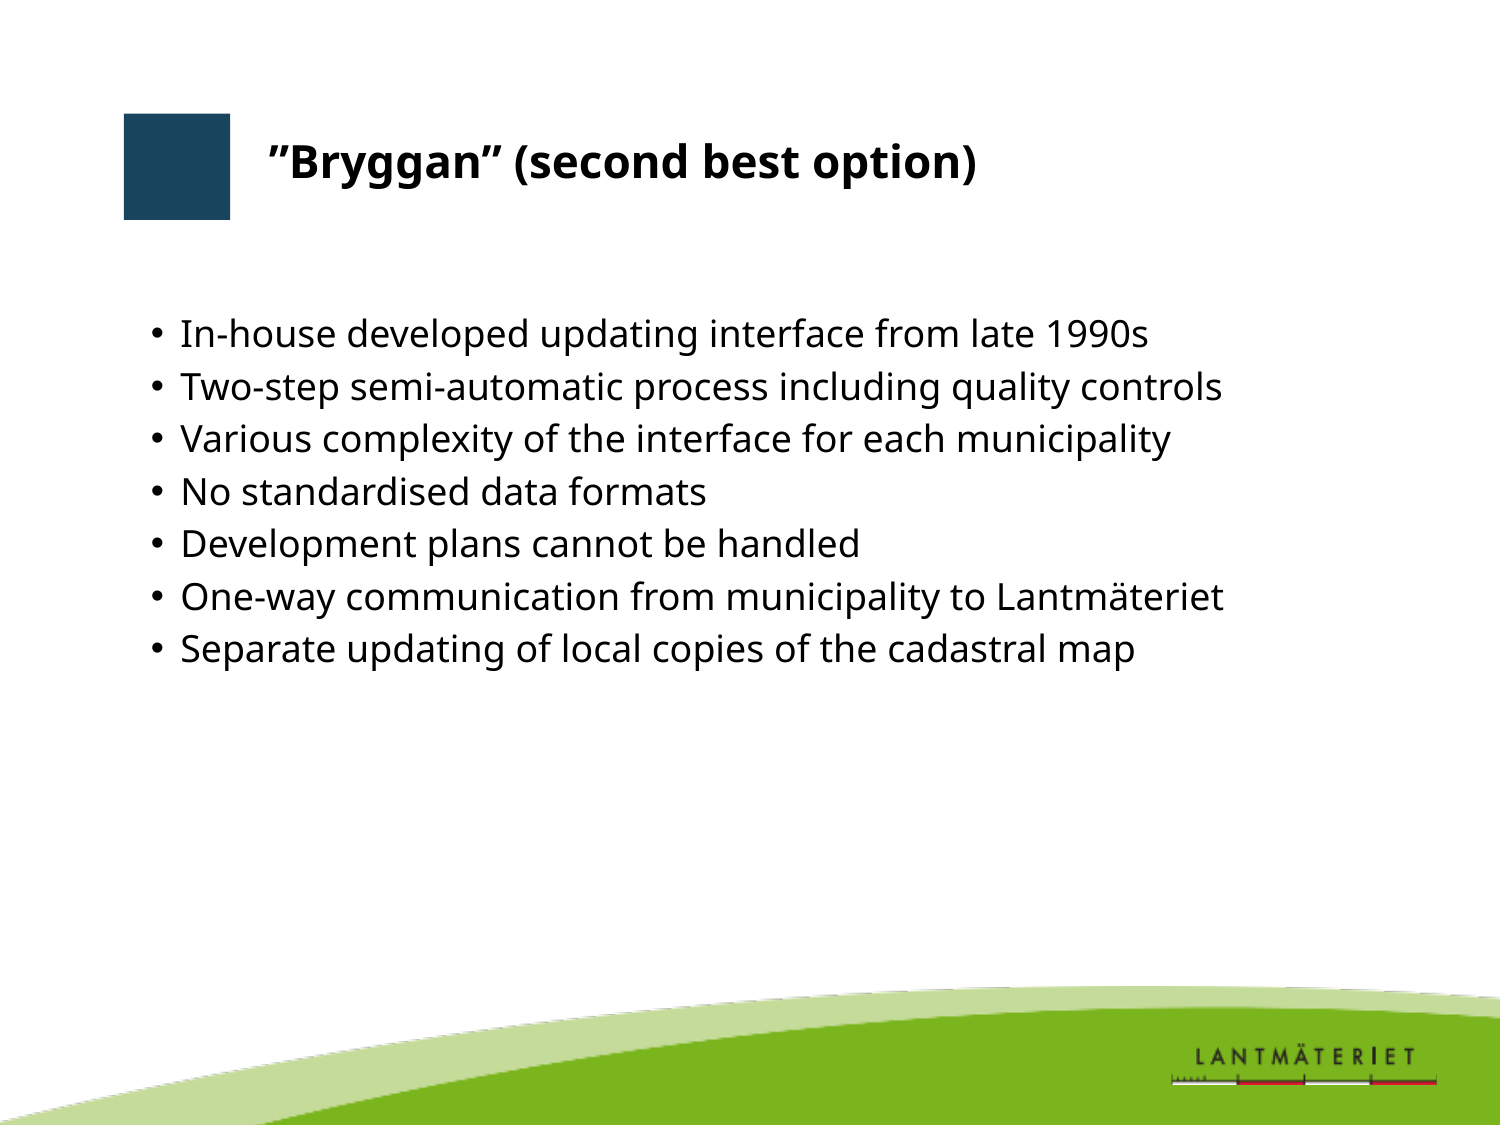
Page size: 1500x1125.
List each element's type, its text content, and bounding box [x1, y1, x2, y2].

text_box [122, 111, 232, 222]
list In-house developed updating interface from late 1990s Two-step semi-automatic process including quality controls Various complexity of the interface for each municipality No standardised data formats Development plans cannot be handled One-way communication from municipality to Lantmäteriet Separate updating of local copies of the cadastral map [135, 302, 1353, 728]
title ”Bryggan” (second best option) [253, 125, 1500, 267]
